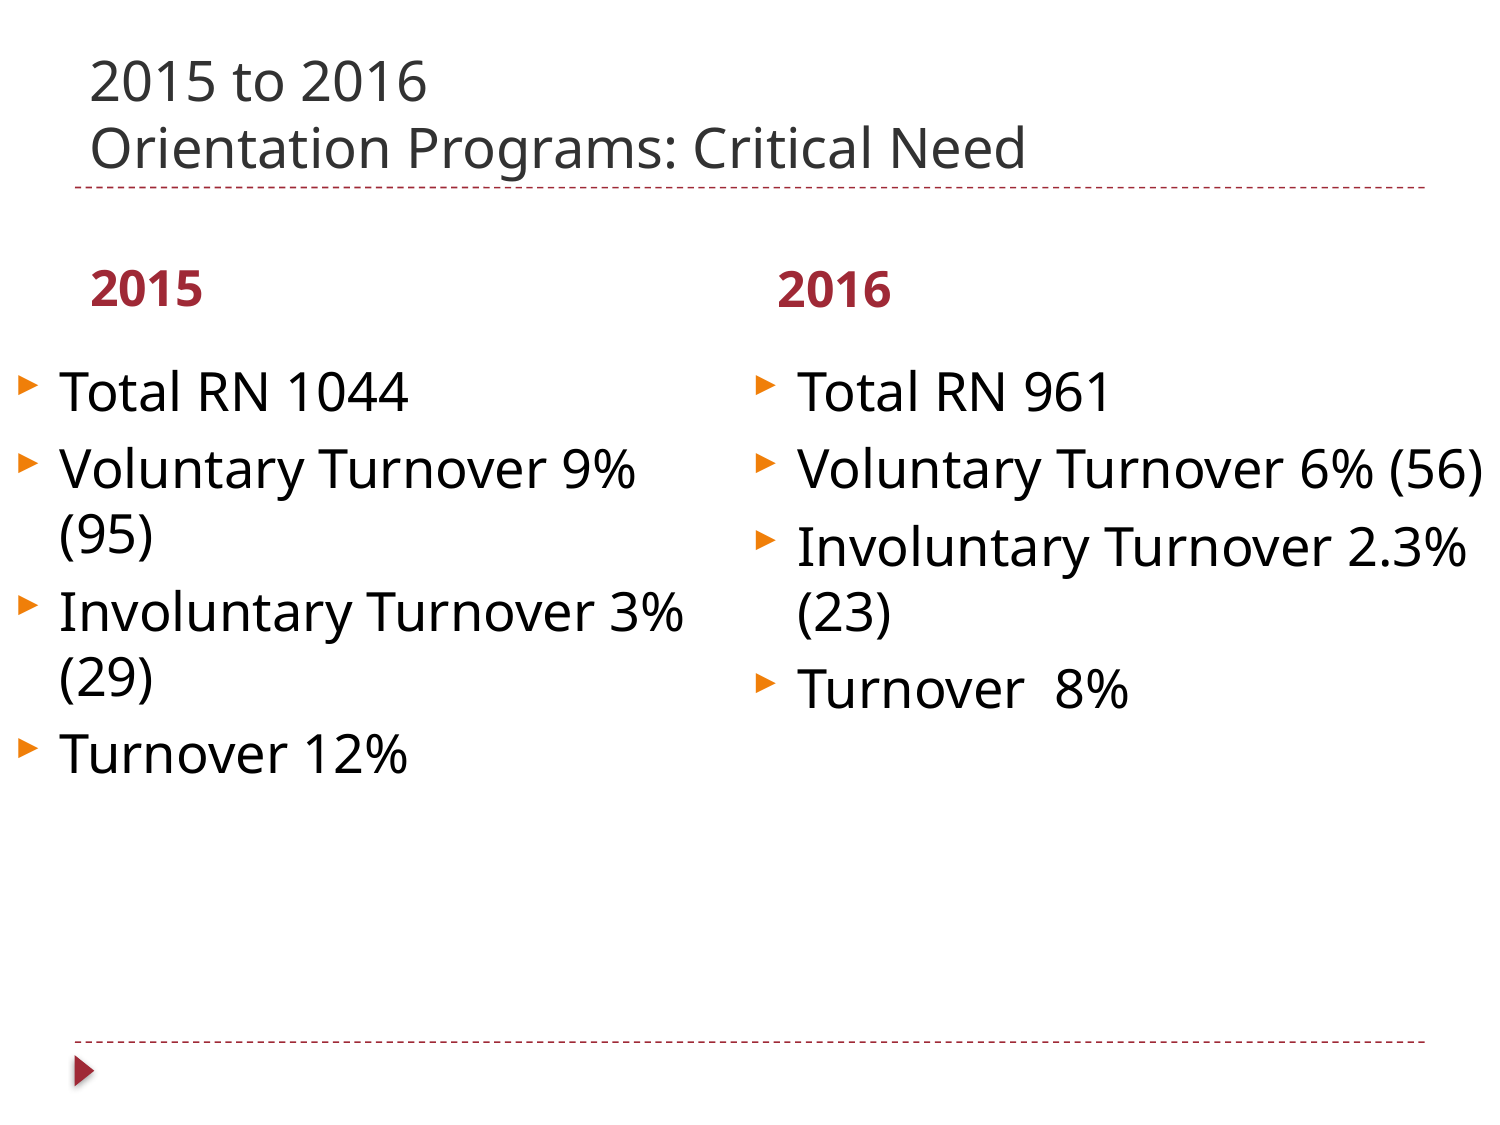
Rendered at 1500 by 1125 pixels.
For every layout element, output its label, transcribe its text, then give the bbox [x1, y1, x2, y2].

list Total RN 961 Voluntary Turnover 6% (56) Involuntary Turnover 2.3% (23) Turnover 8% [737, 350, 1500, 1013]
title 2015 to 2016 Orientation Programs: Critical Need [75, 37, 1425, 188]
list 2015 [75, 210, 738, 324]
list Total RN 1044 Voluntary Turnover 9% (95) Involuntary Turnover 3% (29) Turnover 12% [0, 350, 725, 1013]
list 2016 [762, 212, 1426, 325]
